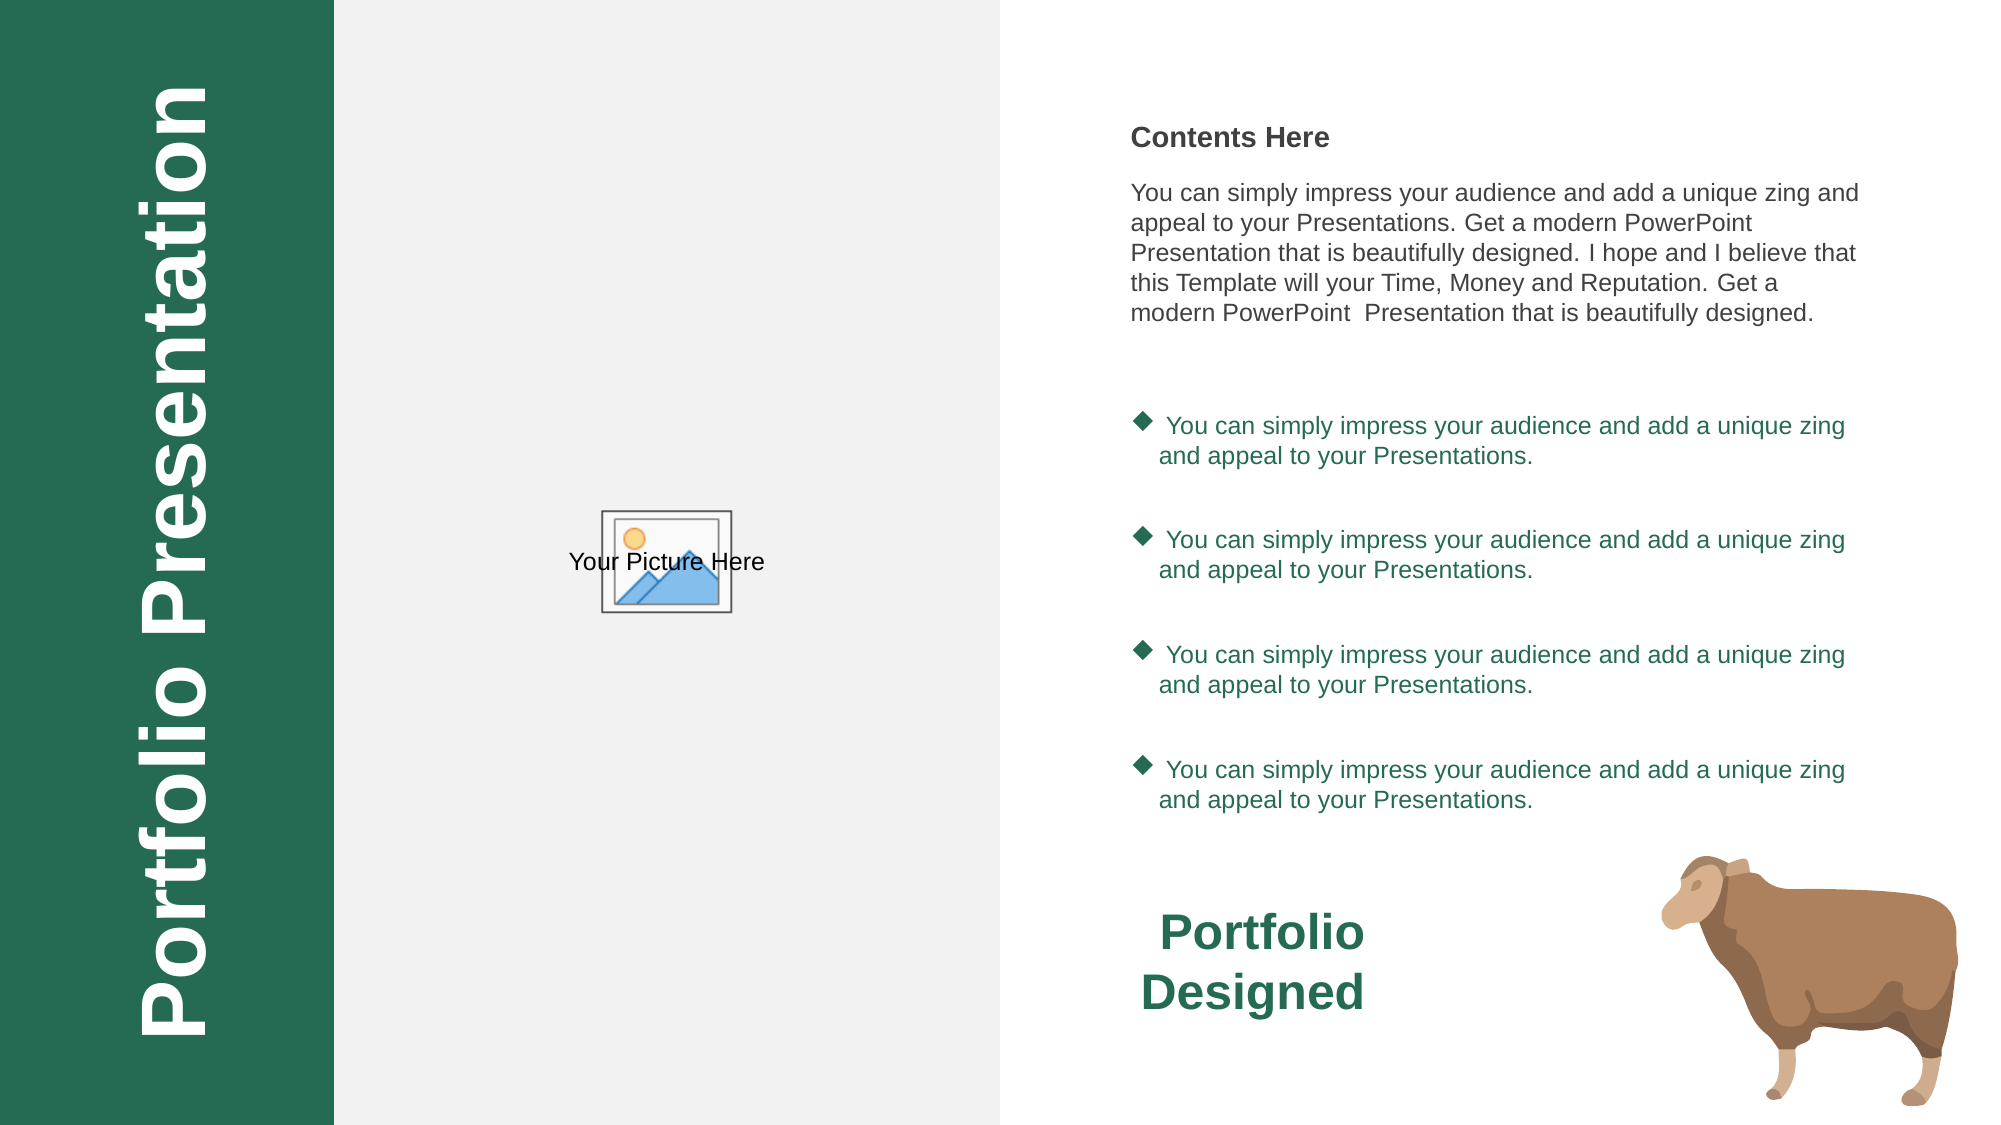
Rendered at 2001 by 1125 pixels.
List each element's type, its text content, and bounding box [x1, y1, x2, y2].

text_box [1112, 109, 1882, 336]
text_box Portfolio Designed [1084, 891, 1381, 1027]
text_box You can simply impress your audience and add a unique zing and appeal to your Presentations. [1112, 745, 1882, 821]
text_box You can simply impress your audience and add a unique zing and appeal to your Presentations. [1112, 402, 1882, 477]
text_box Portfolio Presentation [78, 56, 250, 1069]
text_box You can simply impress your audience and add a unique zing and appeal to your Presentations. [1112, 516, 1882, 592]
text_box You can simply impress your audience and add a unique zing and appeal to your Presentations. [1112, 631, 1882, 706]
picture [334, 0, 1000, 1125]
picture [1661, 856, 1959, 1106]
